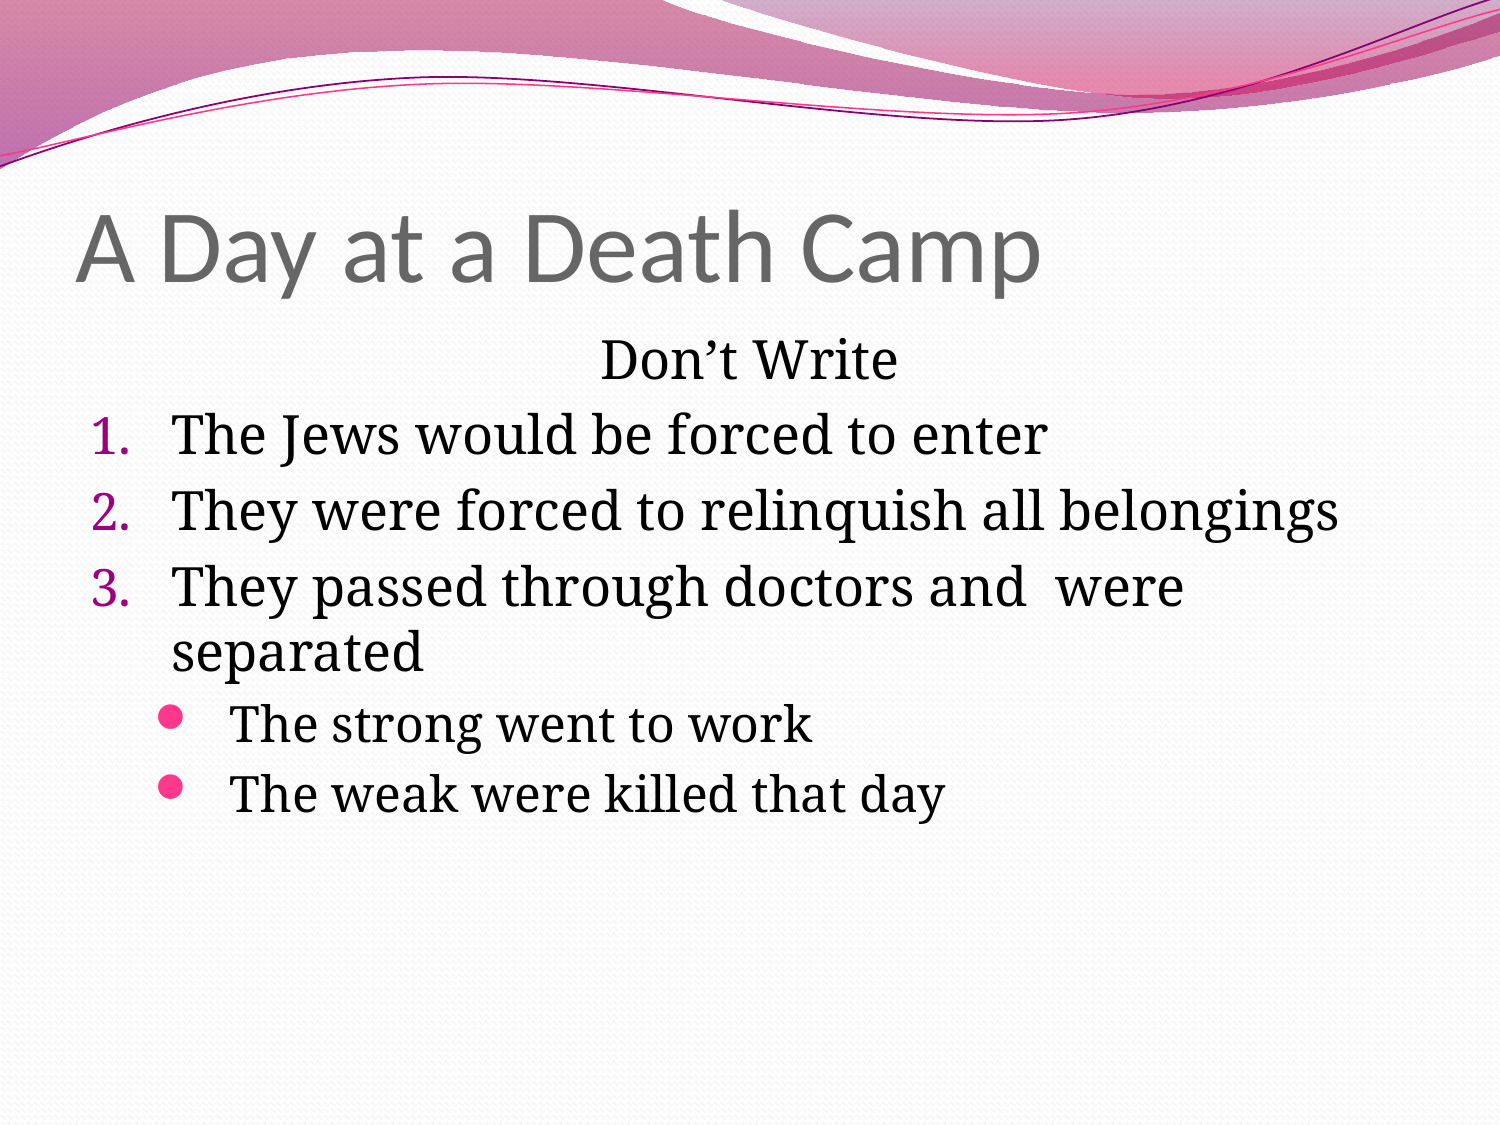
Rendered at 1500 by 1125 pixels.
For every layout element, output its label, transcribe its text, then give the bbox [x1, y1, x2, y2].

list Don’t Write The Jews would be forced to enter They were forced to relinquish all belongings They passed through doctors and were separated The strong went to work The weak were killed that day [74, 317, 1426, 1038]
title A Day at a Death Camp [74, 115, 1426, 304]
